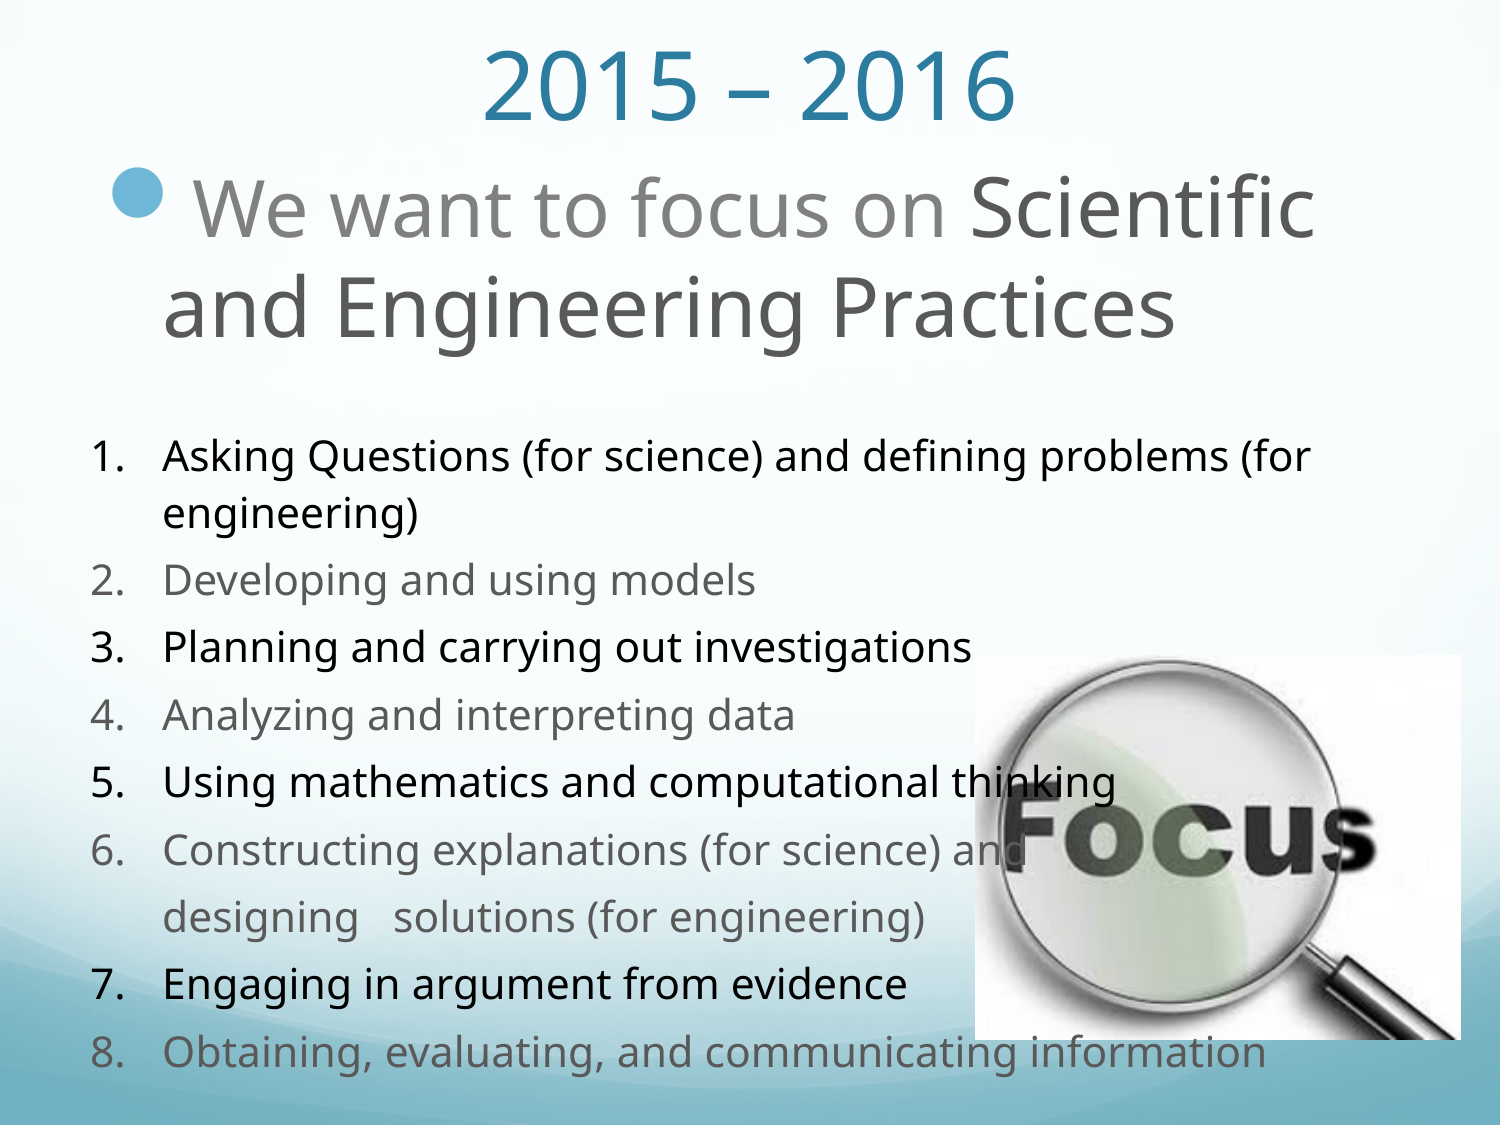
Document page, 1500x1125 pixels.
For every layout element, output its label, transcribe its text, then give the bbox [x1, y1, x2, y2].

text_box Asking Questions (for science) and defining problems (for engineering) Developing and using models Planning and carrying out investigations Analyzing and interpreting data Using mathematics and computational thinking Constructing explanations (for science) and designing solutions (for engineering) Engaging in argument from evidence Obtaining, evaluating, and communicating information [75, 416, 1461, 1087]
title 2015 – 2016 [90, 17, 1410, 146]
list We want to focus on Scientific and Engineering Practices [90, 146, 1410, 416]
picture [974, 654, 1461, 1040]
